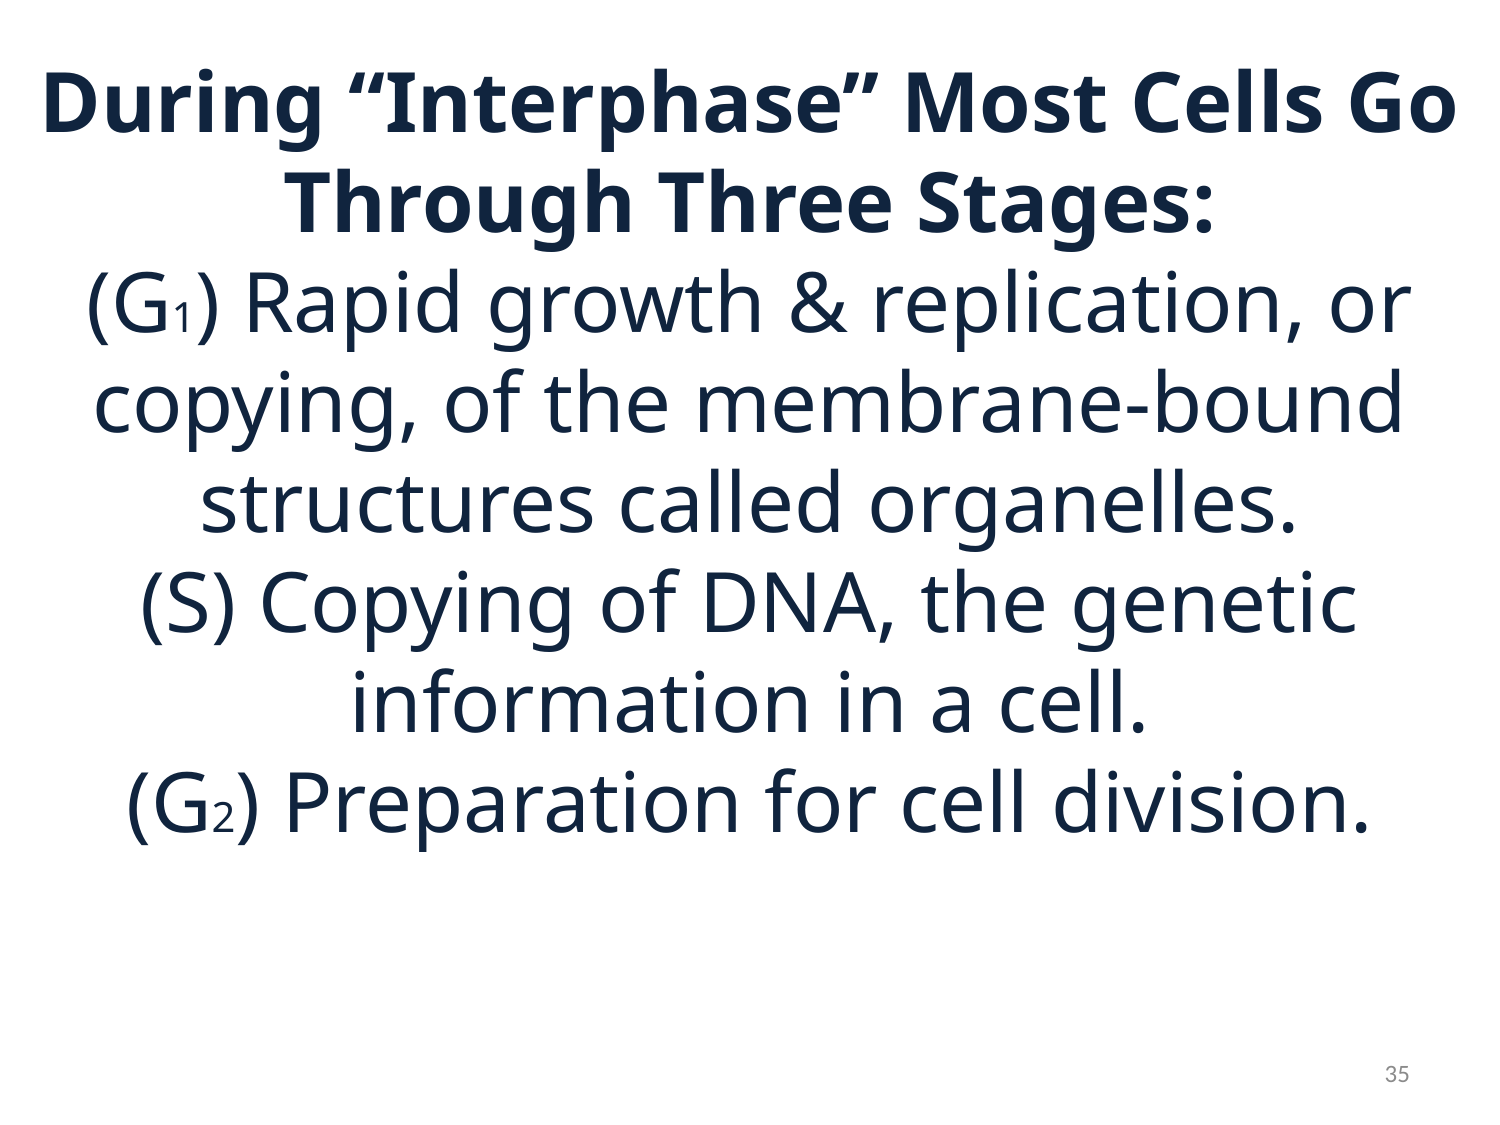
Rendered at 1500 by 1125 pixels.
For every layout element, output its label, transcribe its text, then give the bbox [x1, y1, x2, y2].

slide_number 35 [1074, 1042, 1425, 1103]
title During “Interphase” Most Cells Go Through Three Stages: (G1) Rapid growth & replication, or copying, of the membrane-bound structures called organelles. (S) Copying of DNA, the genetic information in a cell. (G2) Preparation for cell division. [0, 41, 1500, 857]
